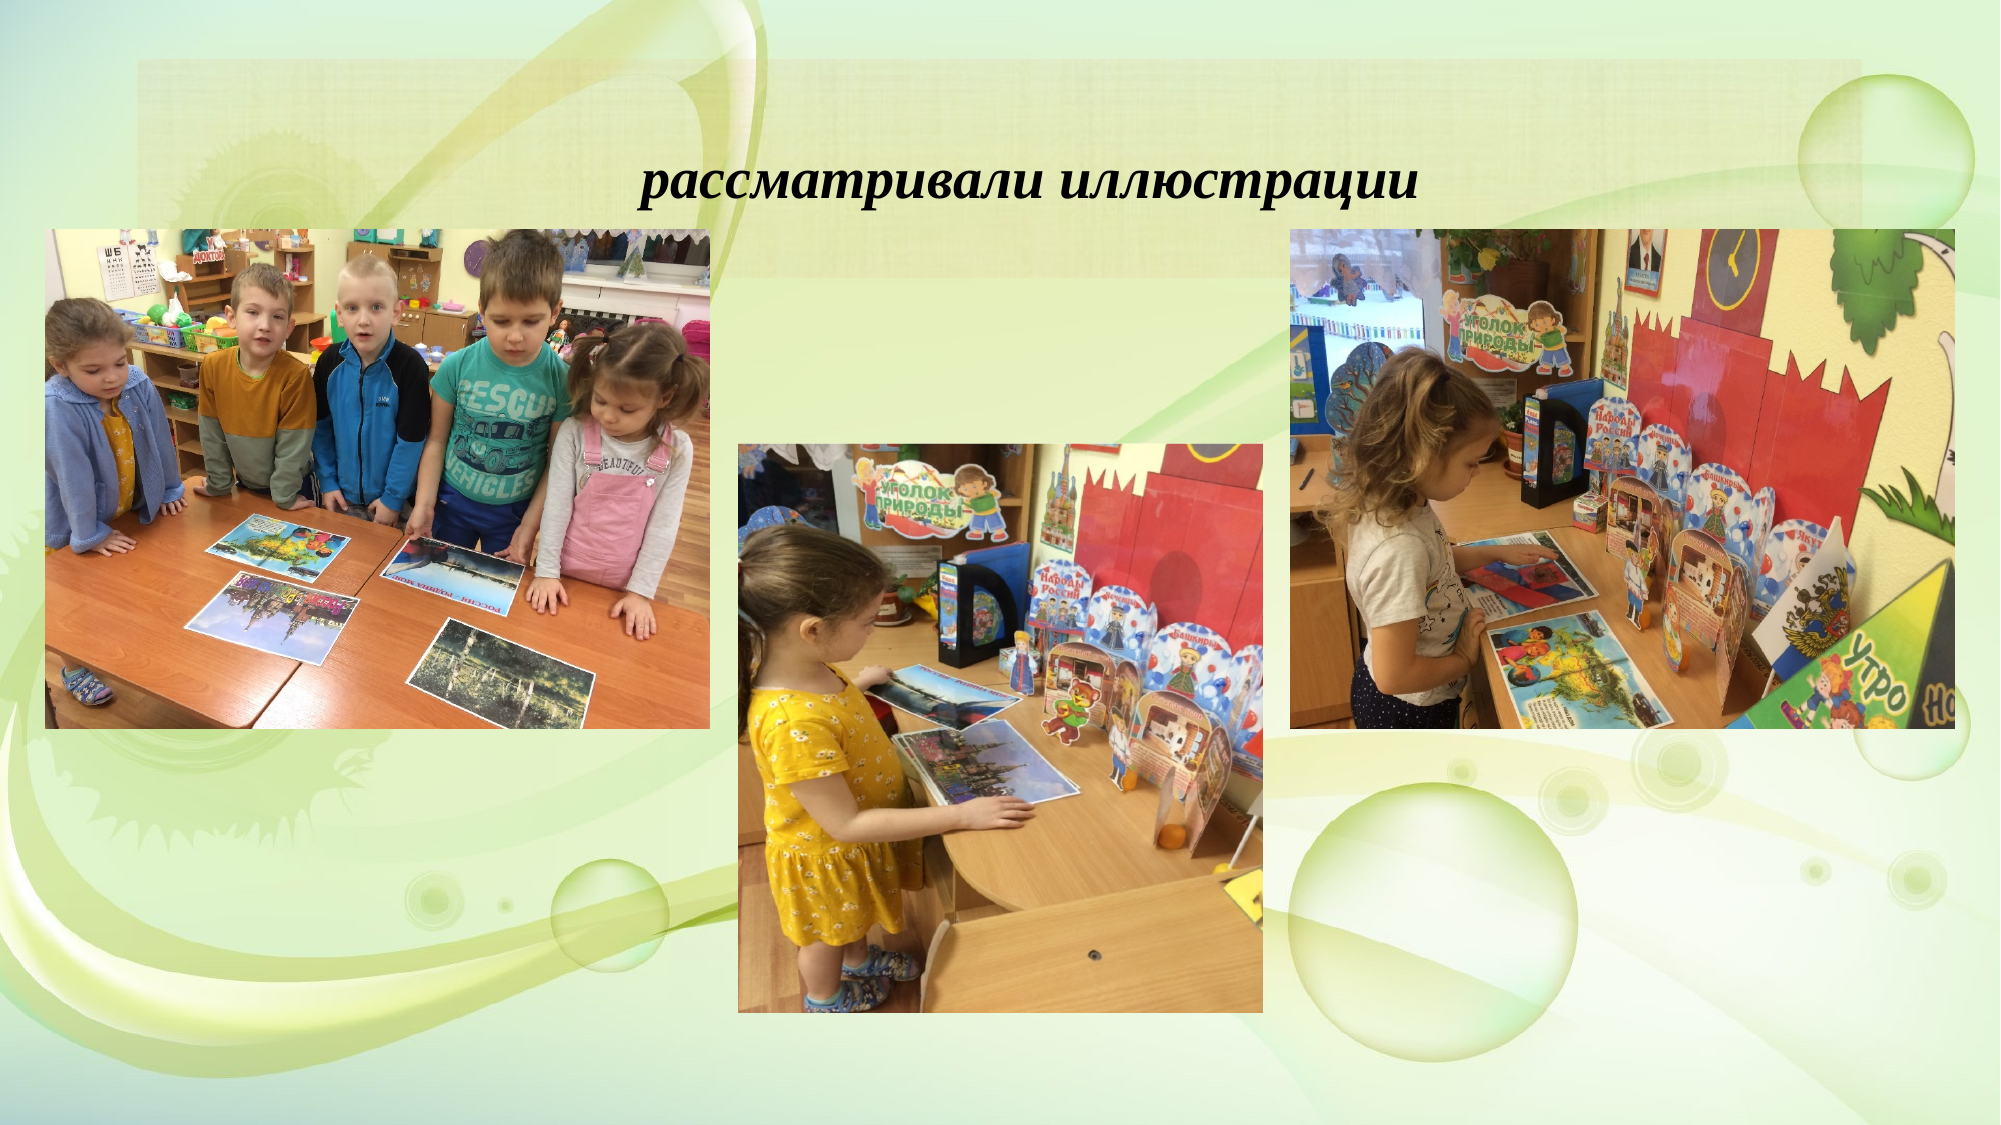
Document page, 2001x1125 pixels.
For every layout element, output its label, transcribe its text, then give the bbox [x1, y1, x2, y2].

picture [0, 0, 2001, 1125]
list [45, 229, 710, 729]
title рассматривали иллюстрации [137, 59, 1863, 278]
